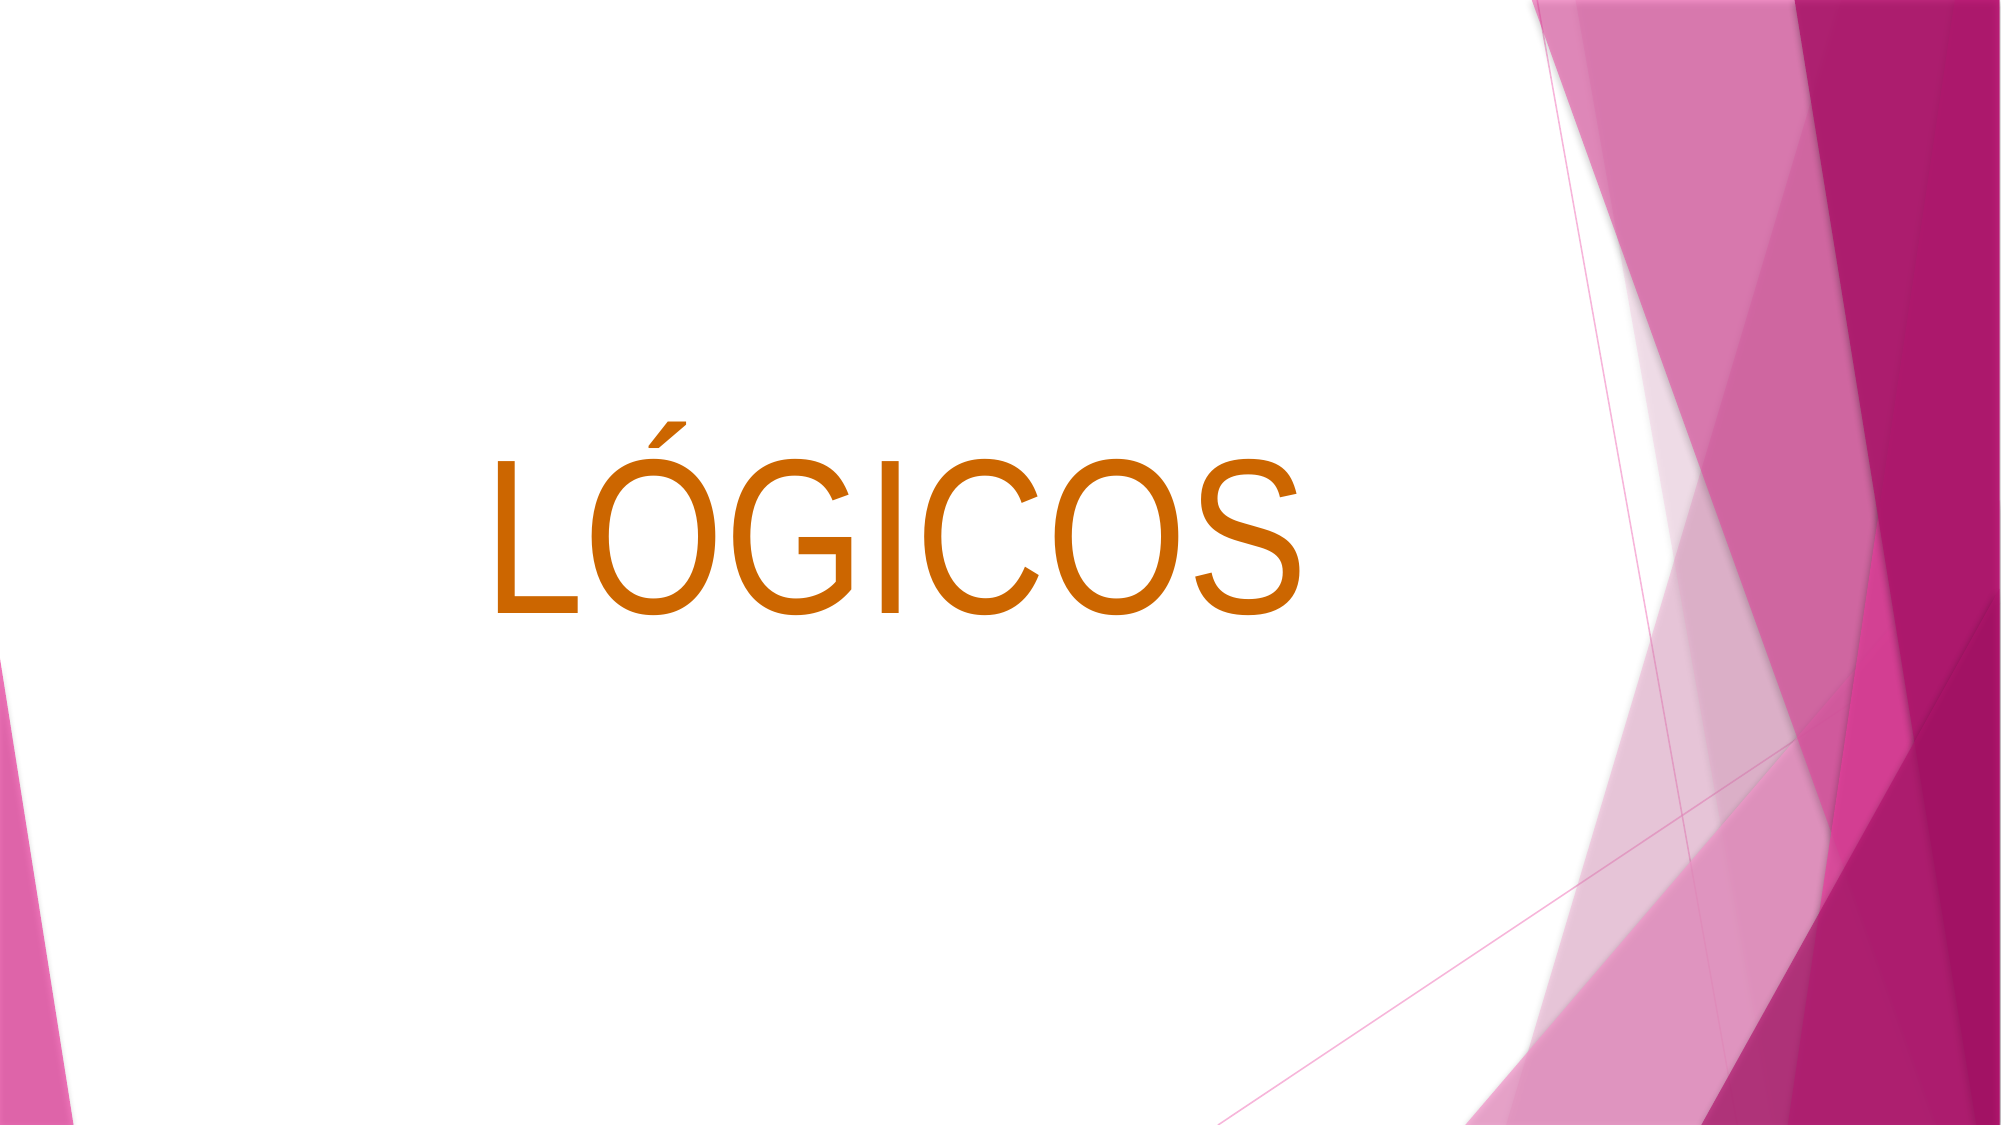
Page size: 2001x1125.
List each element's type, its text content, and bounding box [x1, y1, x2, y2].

text_box LÓGICOS [468, 385, 1706, 665]
